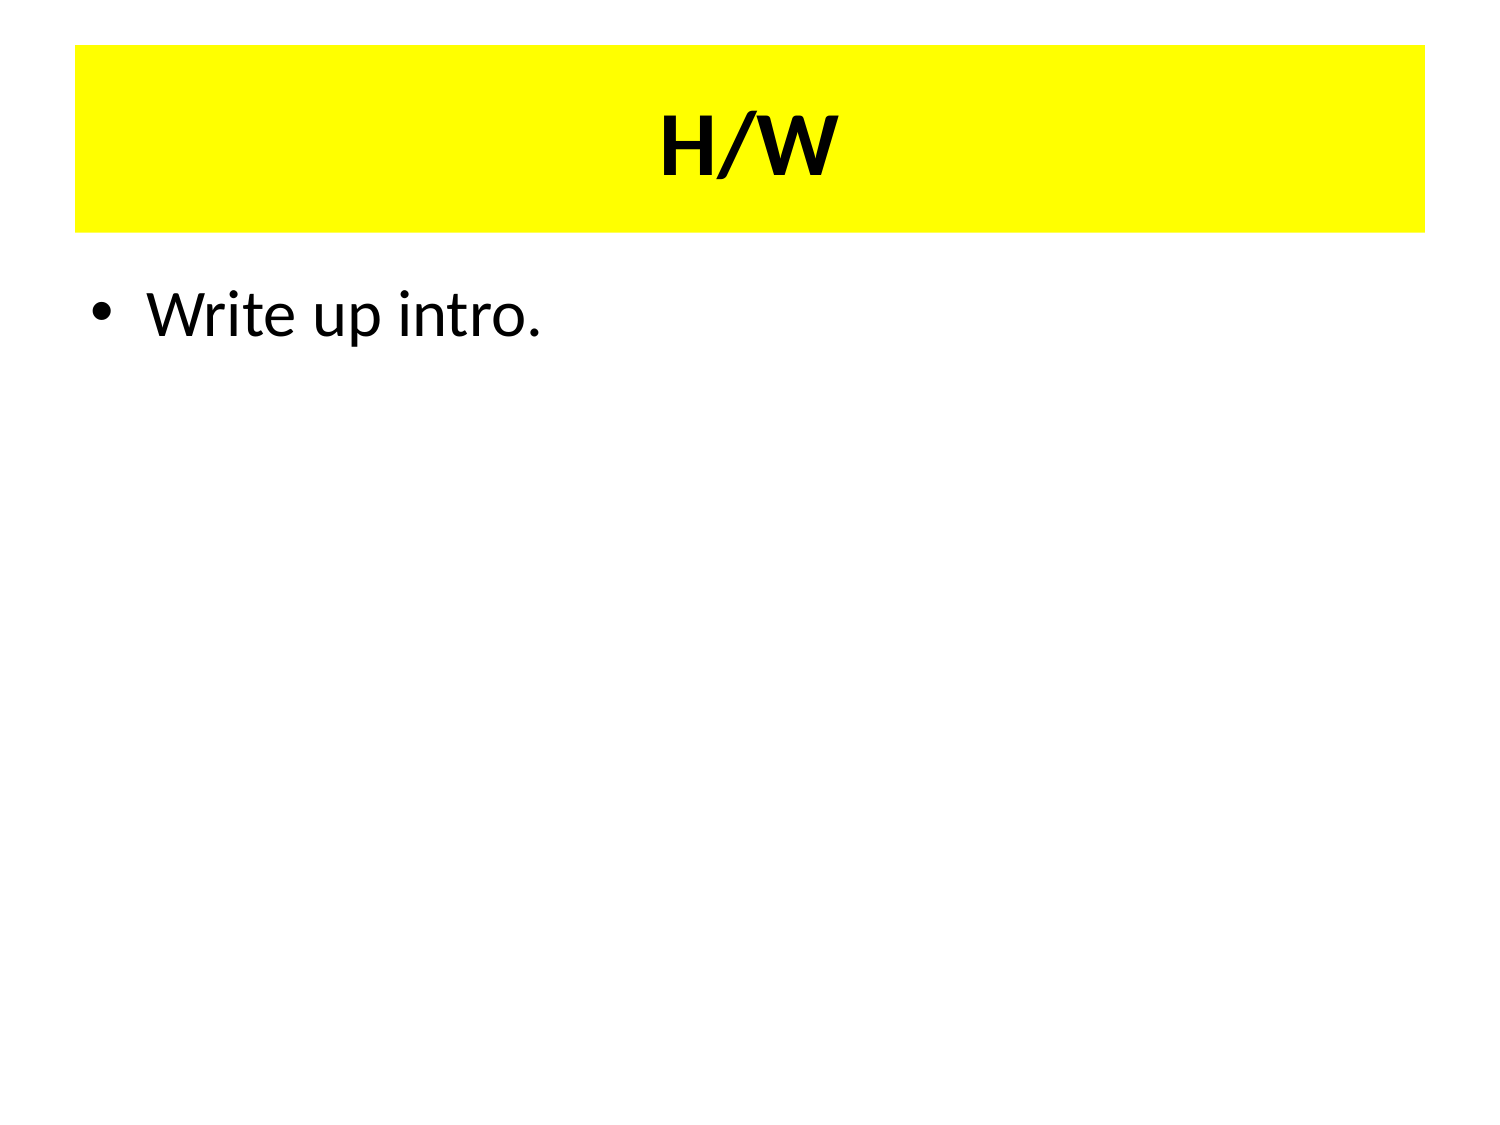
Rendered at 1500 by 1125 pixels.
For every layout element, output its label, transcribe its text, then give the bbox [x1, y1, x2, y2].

title H/W [75, 45, 1425, 233]
list Write up intro. [75, 262, 1425, 1005]
